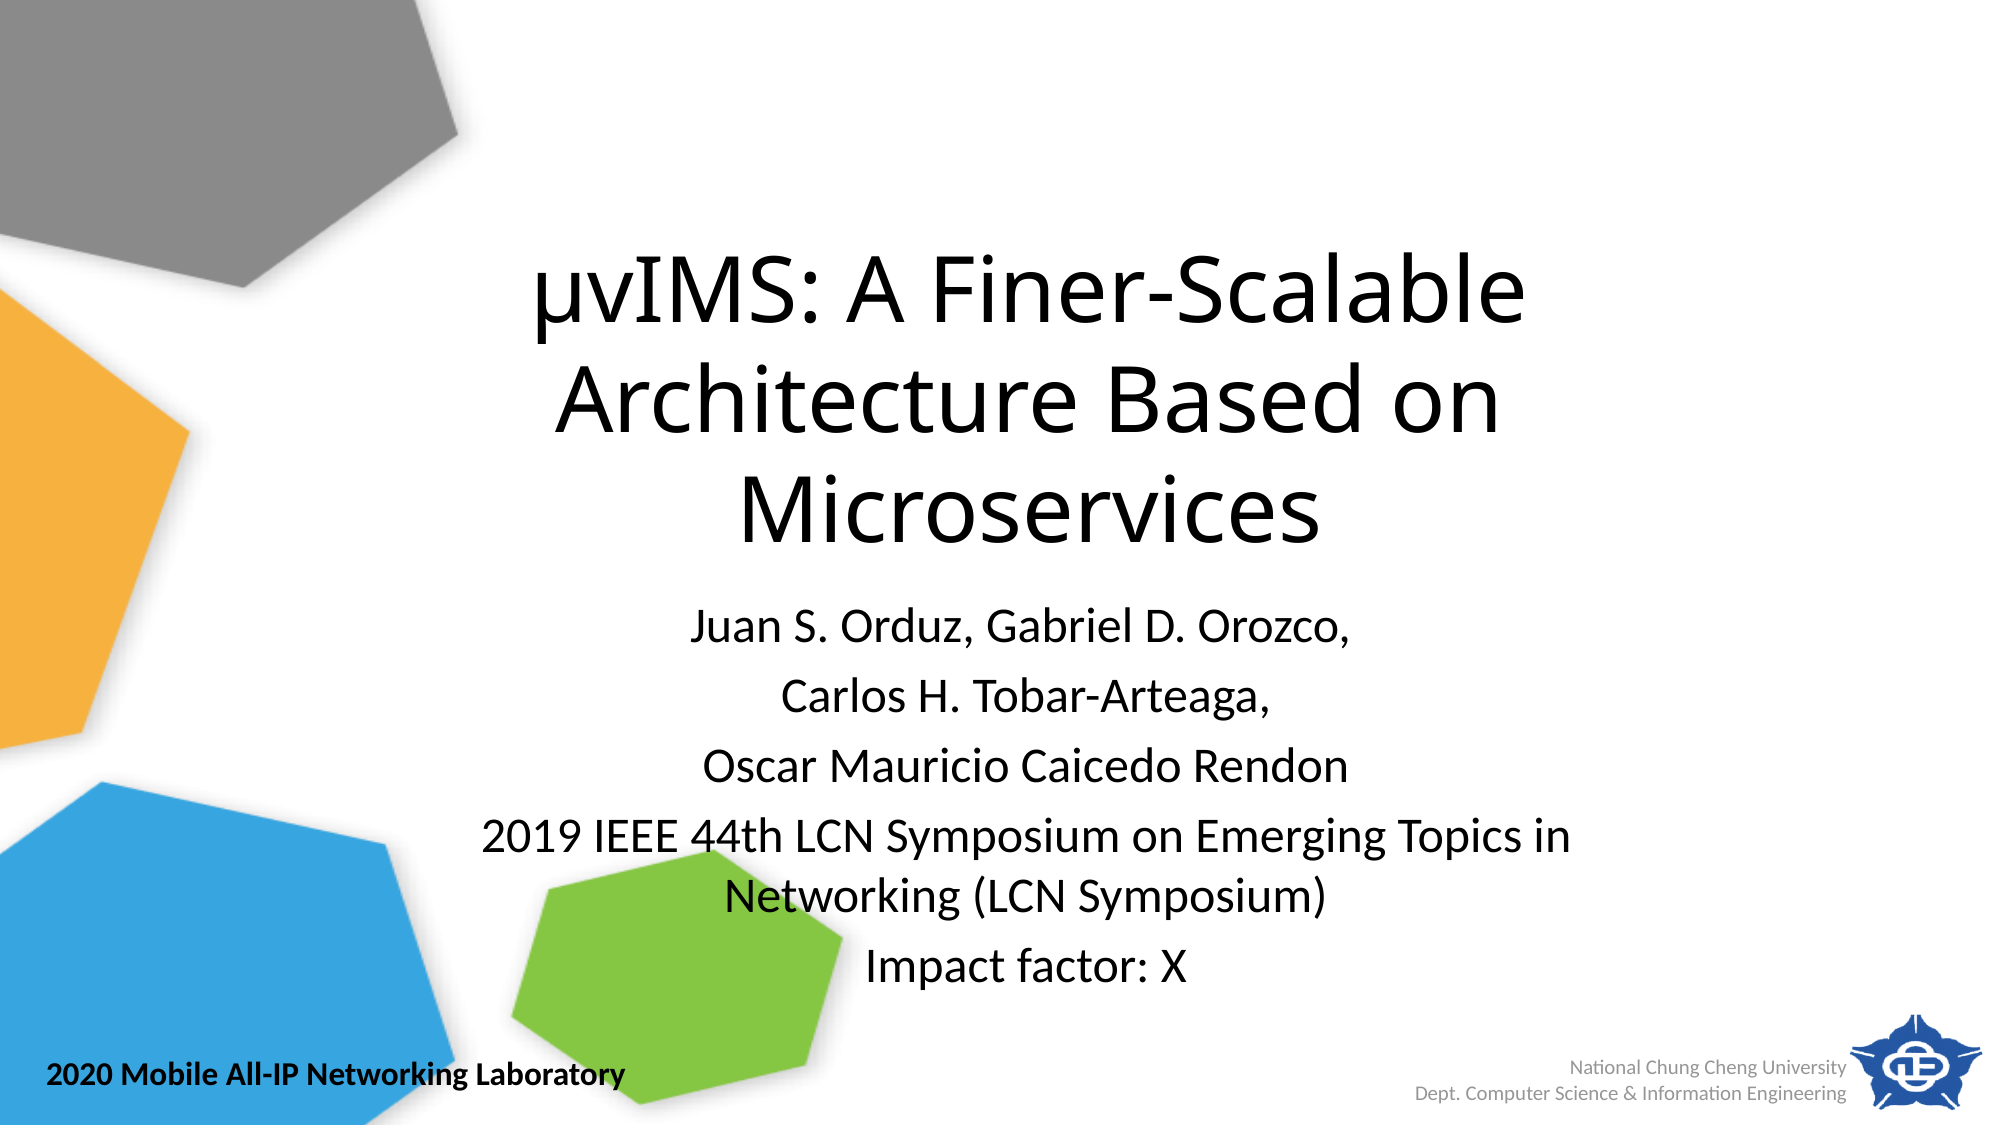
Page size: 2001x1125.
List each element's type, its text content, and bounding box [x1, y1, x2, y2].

title μvIMS: A Finer-Scalable Architecture Based on Microservices [261, 144, 1798, 647]
picture [1832, 1002, 2000, 1118]
picture [0, 190, 883, 1125]
subtitle Juan S. Orduz, Gabriel D. Orozco, Carlos H. Tobar-Arteaga, Oscar Mauricio Caicedo Rendon 2019 IEEE 44th LCN Symposium on Emerging Topics in Networking (LCN Symposium) Impact factor: X [408, 584, 1644, 1042]
